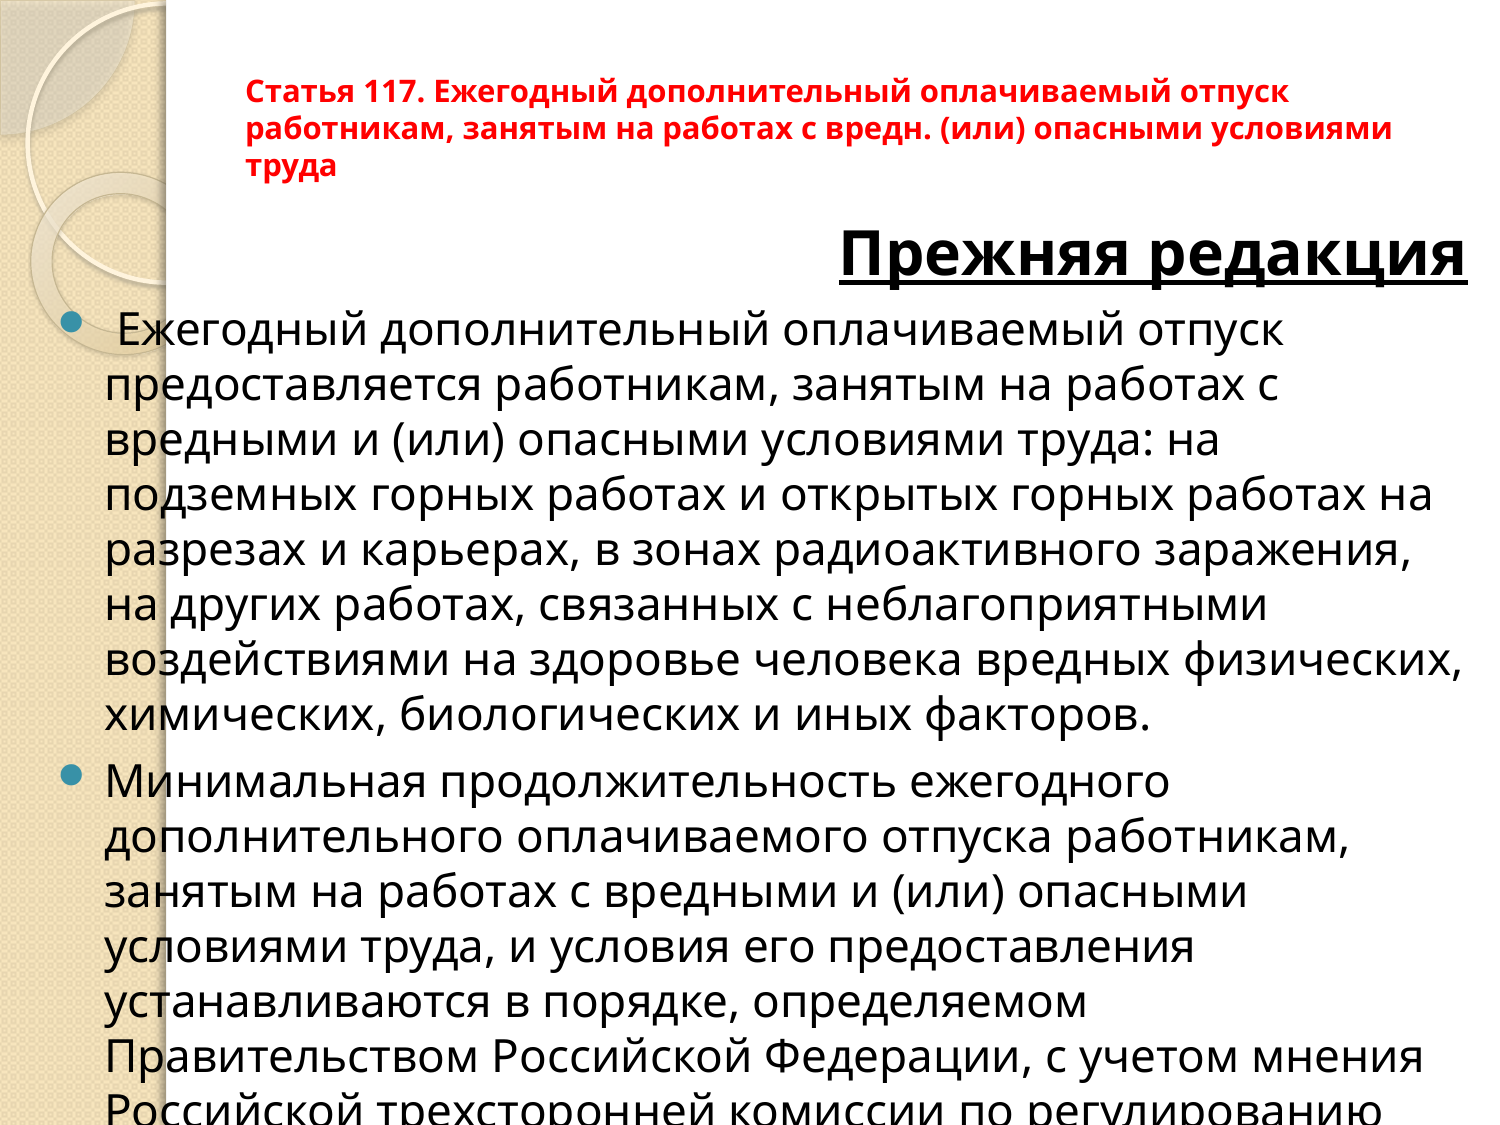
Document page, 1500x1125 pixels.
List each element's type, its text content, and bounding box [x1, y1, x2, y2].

title Статья 117. Ежегодный дополнительный оплачиваемый отпуск работникам, занятым на работах с вредн. (или) опасными условиями труда [230, 62, 1461, 219]
list Прежняя редакция Ежегодный дополнительный оплачиваемый отпуск предоставляется работникам, занятым на работах с вредными и (или) опасными условиями труда: на подземных горных работах и открытых горных работах на разрезах и карьерах, в зонах радиоактивного заражения, на других работах, связанных с неблагоприятными воздействиями на здоровье человека вредных физических, химических, биологических и иных факторов. Минимальная продолжительность ежегодного дополнительного оплачиваемого отпуска работникам, занятым на работах с вредными и (или) опасными условиями труда, и условия его предоставления устанавливаются в порядке, определяемом Правительством Российской Федерации, с учетом мнения Российской трехсторонней комиссии по регулированию социально-трудовых отношений. [29, 219, 1483, 1125]
